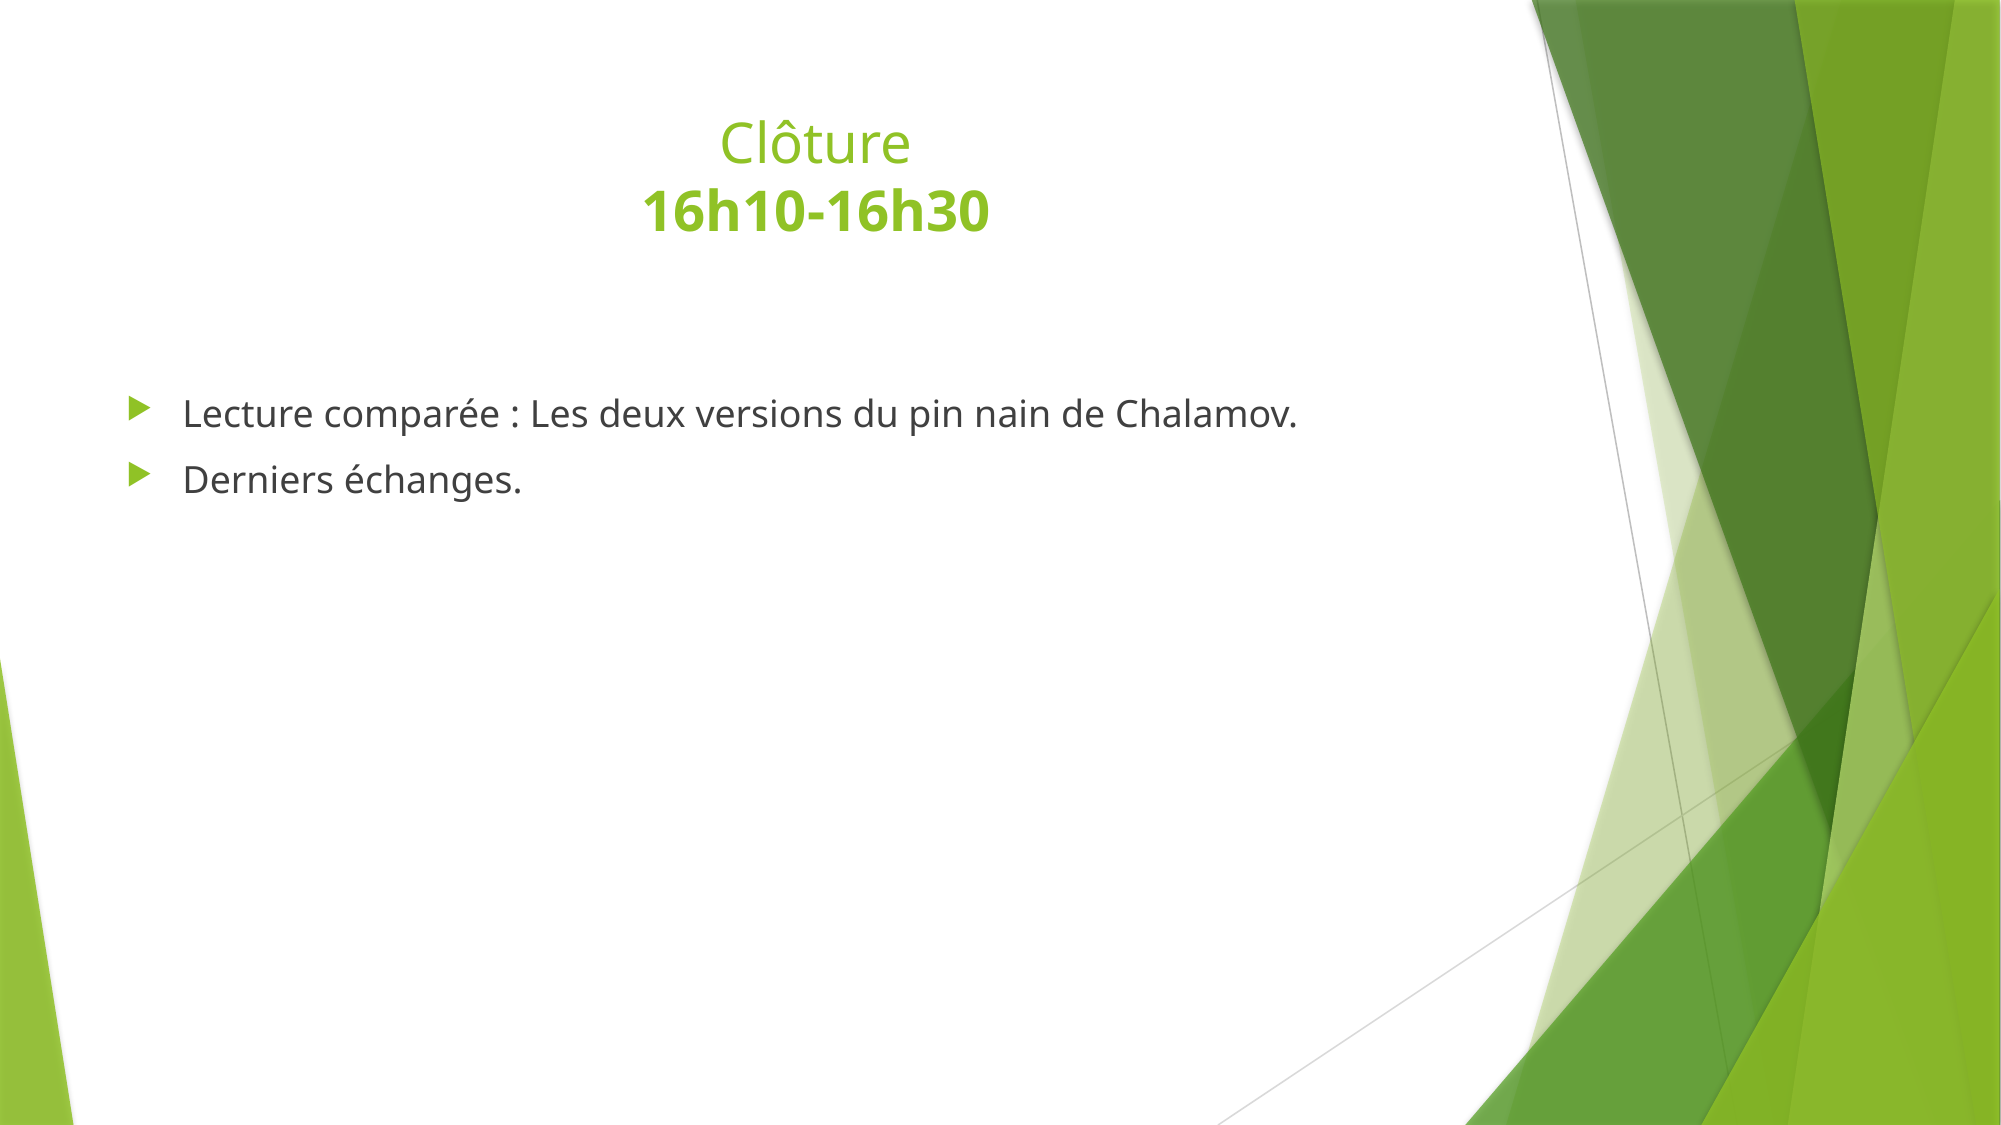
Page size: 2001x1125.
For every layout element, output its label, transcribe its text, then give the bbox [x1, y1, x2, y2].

list Lecture comparée : Les deux versions du pin nain de Chalamov. Derniers échanges. [111, 316, 1522, 954]
title Clôture 16h10-16h30 [111, 99, 1522, 255]
